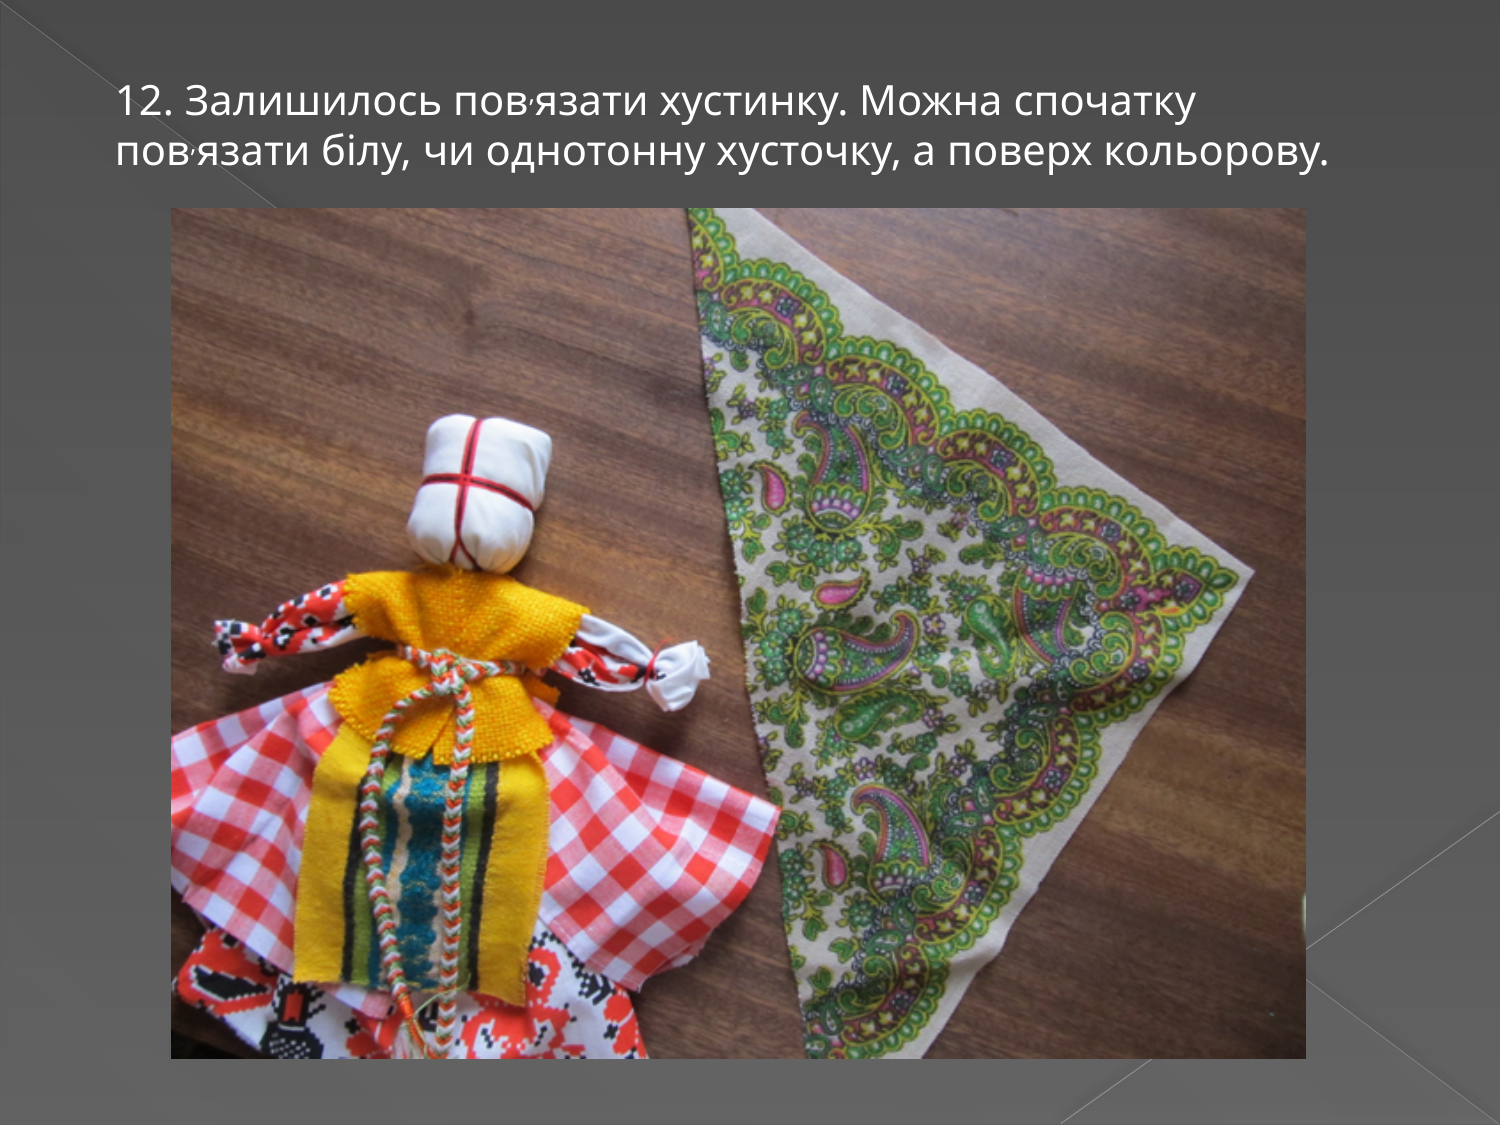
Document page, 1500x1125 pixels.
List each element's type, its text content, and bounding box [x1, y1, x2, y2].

picture [170, 207, 1306, 1059]
text_box 12. Залишилось пов,язати хустинку. Можна спочатку пов,язати білу, чи однотонну хусточку, а поверх кольорову. [100, 66, 1365, 182]
